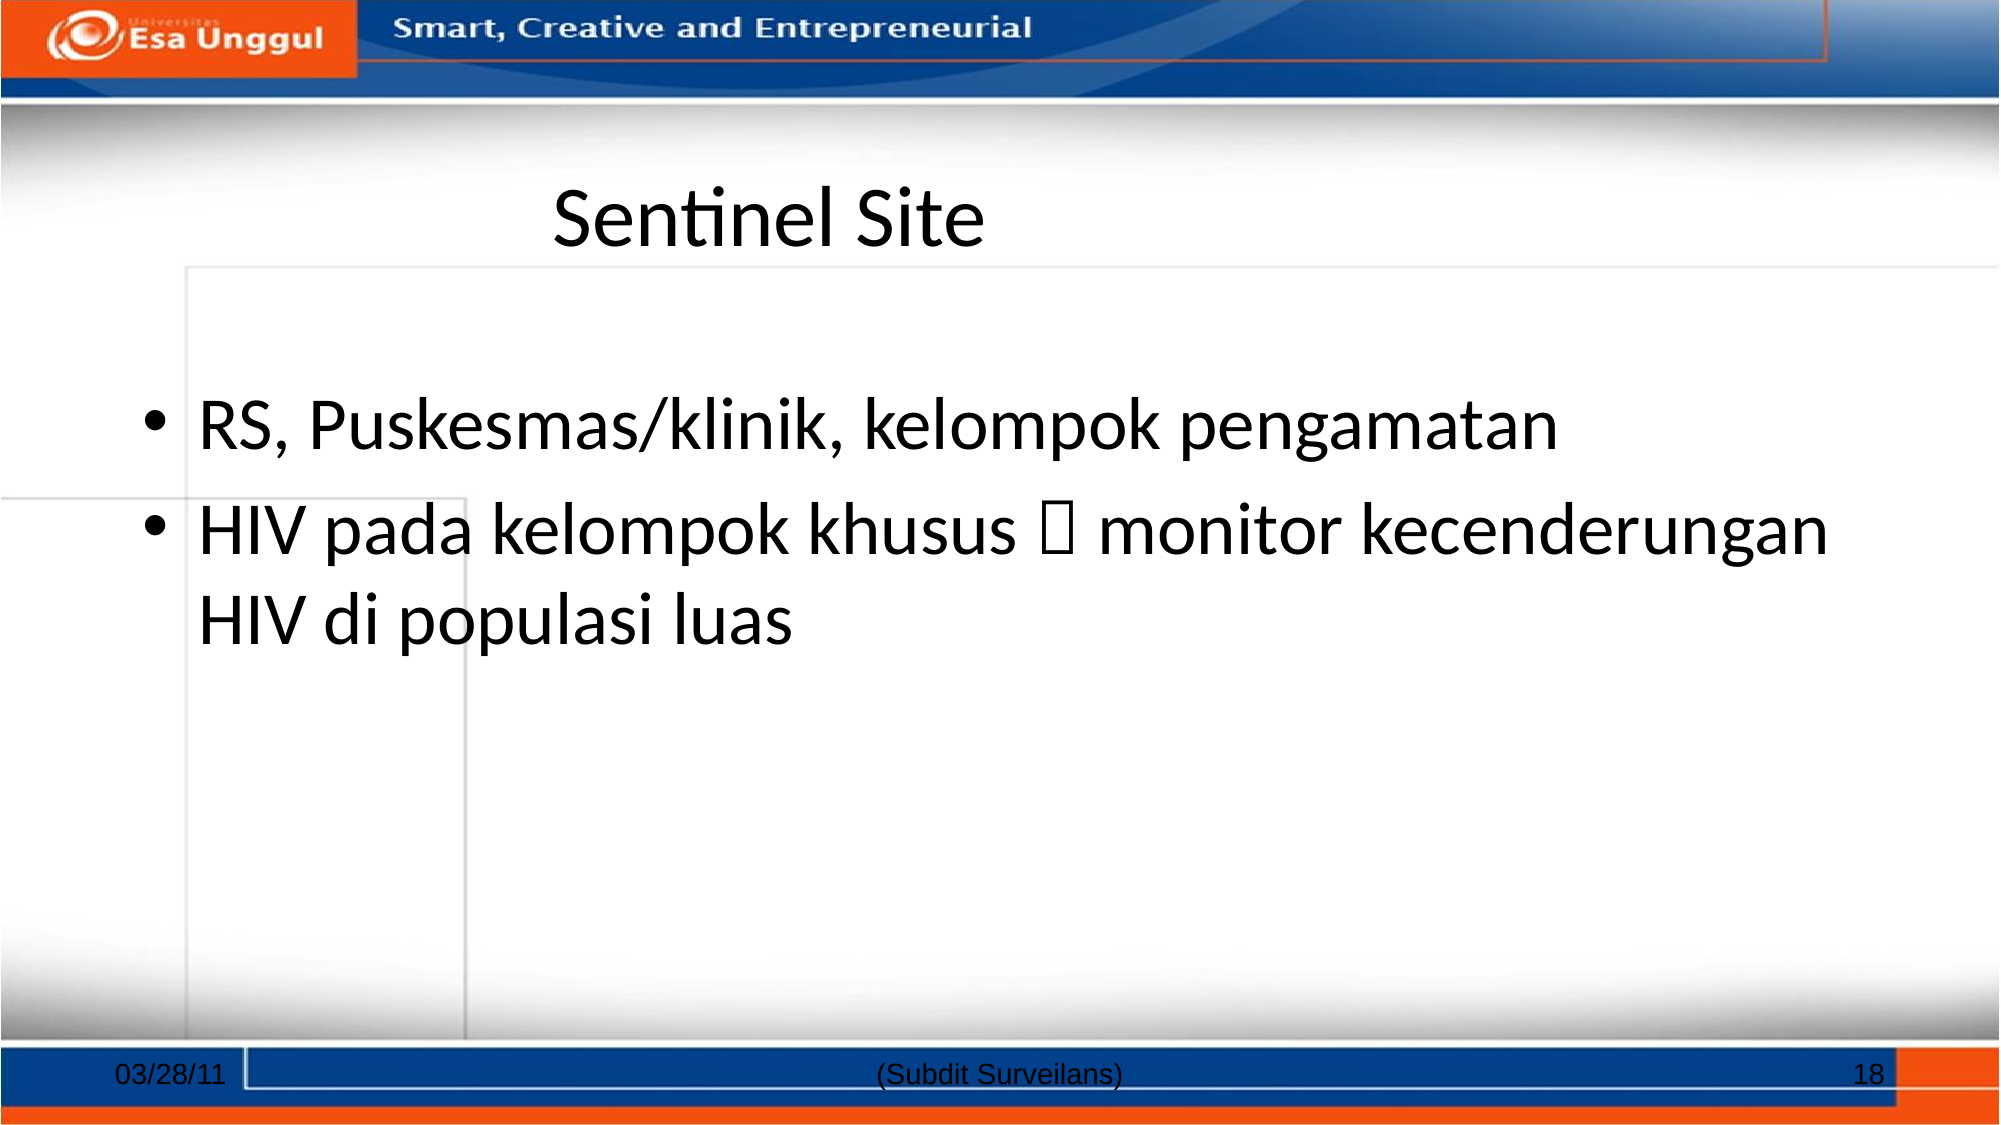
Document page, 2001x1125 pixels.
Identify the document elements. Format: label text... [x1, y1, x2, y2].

picture [0, 0, 2001, 1125]
footer (Subdit Surveilans) [683, 1042, 1317, 1103]
list RS, Puskesmas/klinik, kelompok pengamatan HIV pada kelompok khusus  monitor kecenderungan HIV di populasi luas [127, 366, 1869, 816]
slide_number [99, 1042, 567, 1103]
title Sentinel Site [131, 152, 1407, 366]
slide_number 18 [1433, 1042, 1900, 1103]
